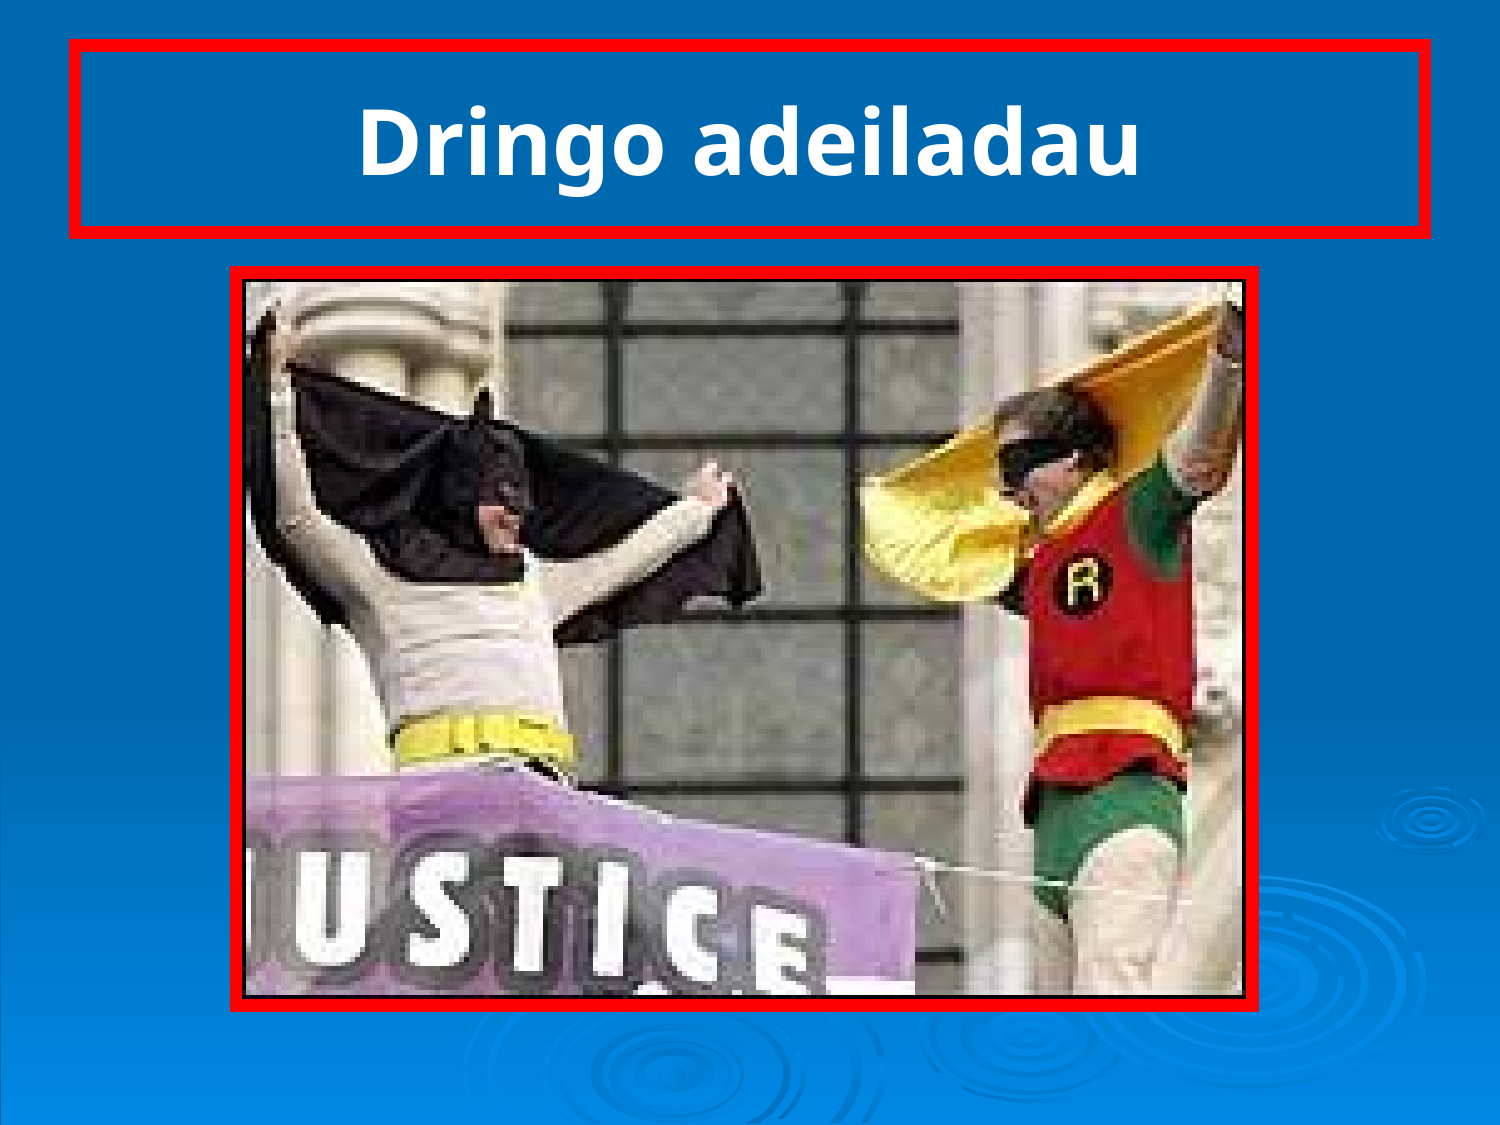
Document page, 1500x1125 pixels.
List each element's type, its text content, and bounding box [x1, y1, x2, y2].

title Dringo adeiladau [75, 45, 1425, 233]
picture [241, 278, 1247, 1000]
